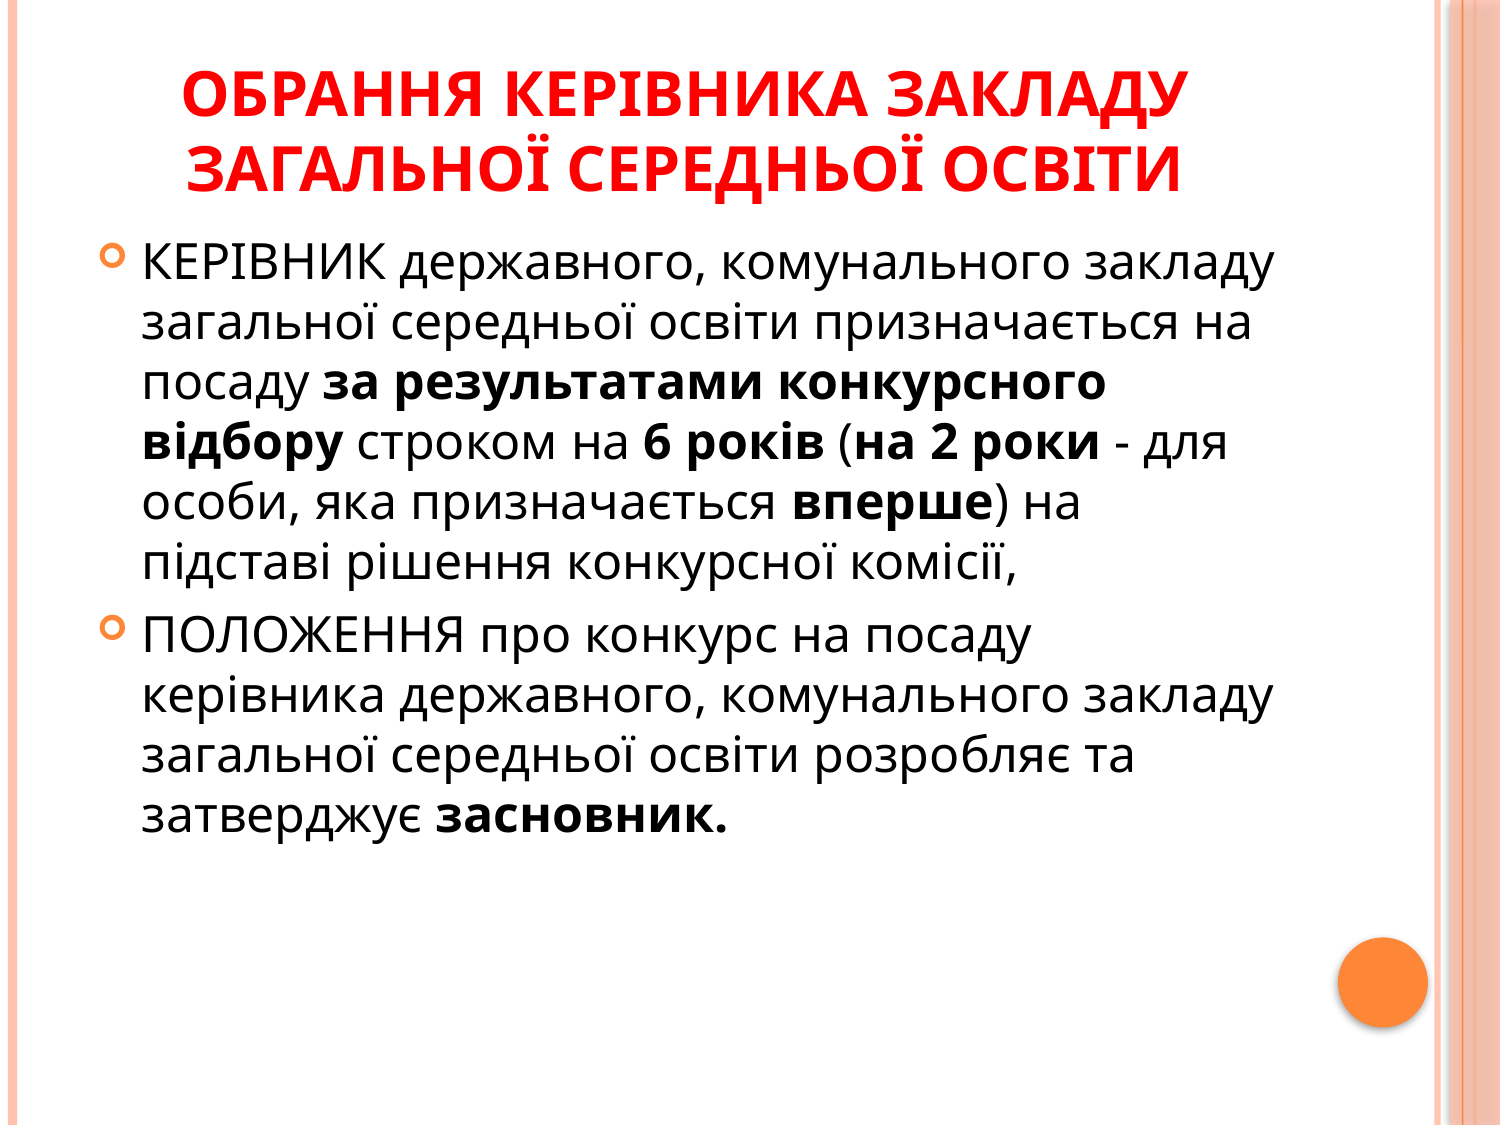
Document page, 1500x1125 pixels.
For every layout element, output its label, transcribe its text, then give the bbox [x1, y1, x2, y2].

list КЕРІВНИК державного, комунального закладу загальної середньої освіти призначається на посаду за результатами конкурсного відбору строком на 6 років (на 2 роки - для особи, яка призначається вперше) на підставі рішення конкурсної комісії, ПОЛОЖЕННЯ про конкурс на посаду керівника державного, комунального закладу загальної середньої освіти розробляє та затверджує засновник. [82, 222, 1300, 1062]
title Обрання керівника закладу загальної середньої освіти [70, 45, 1300, 211]
